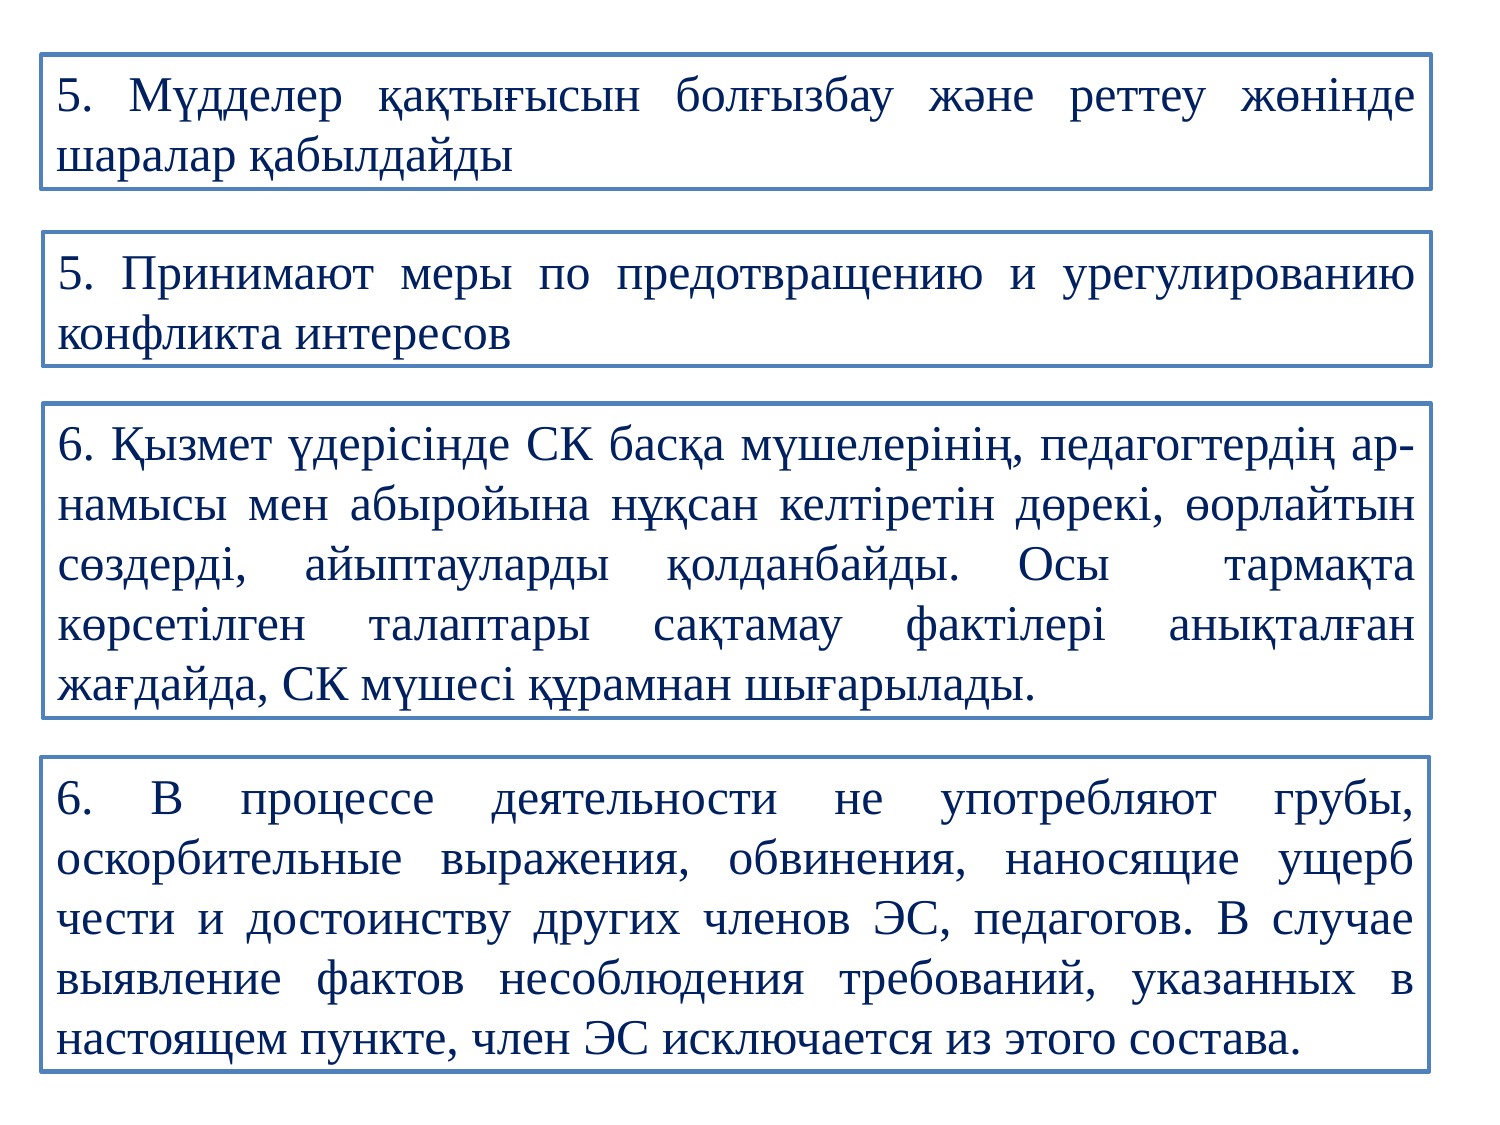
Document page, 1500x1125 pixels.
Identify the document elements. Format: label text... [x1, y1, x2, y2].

text_box 5. Принимают меры по предотвращению и урегулированию конфликта интересов [41, 230, 1433, 368]
text_box 6. Қызмет үдерісінде СК басқа мүшелерінің, педагогтердің ар-намысы мен абыройына нұқсан келтіретін дөрекі, өорлайтын сөздерді, айыптауларды қолданбайды. Осы тармақта көрсетілген талаптары сақтамау фактілері анықталған жағдайда, СК мүшесі құрамнан шығарылады. [41, 401, 1433, 720]
text_box 5. Мүдделер қақтығысын болғызбау және реттеу жөнінде шаралар қабылдайды [39, 52, 1433, 191]
text_box 6. В процессе деятельности не употребляют грубы, оскорбительные выражения, обвинения, наносящие ущерб чести и достоинству других членов ЭС, педагогов. В случае выявление фактов несоблюдения требований, указанных в настоящем пункте, член ЭС исключается из этого состава. [39, 755, 1431, 1074]
